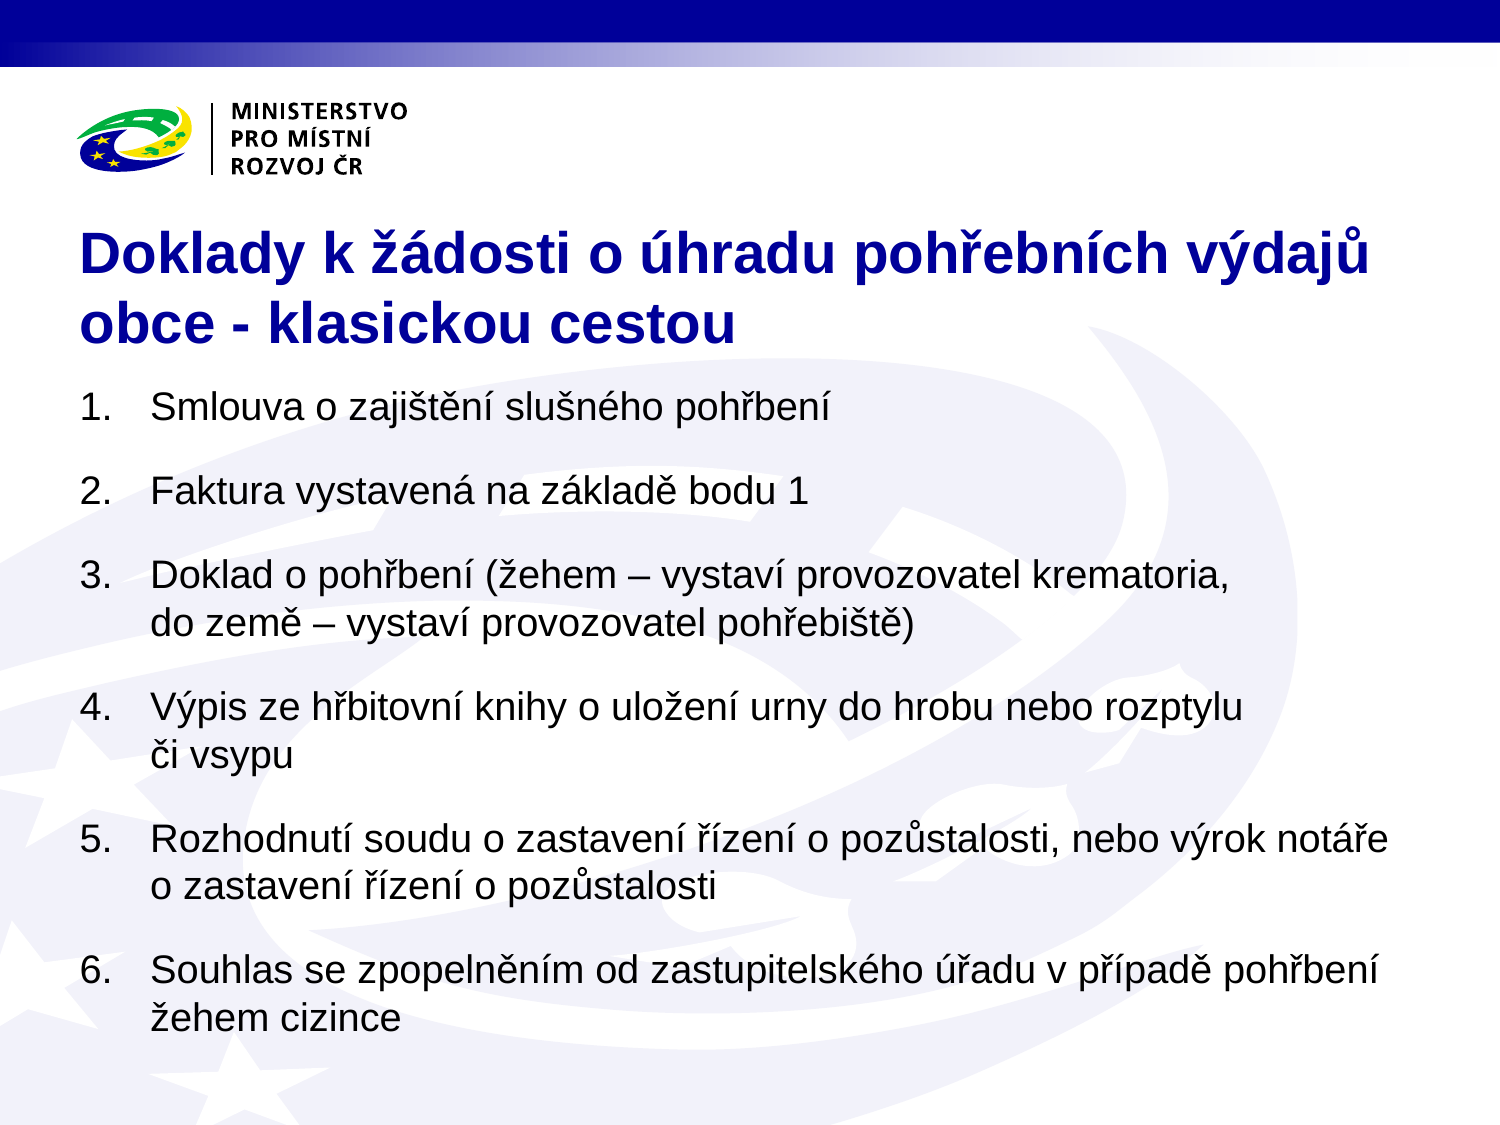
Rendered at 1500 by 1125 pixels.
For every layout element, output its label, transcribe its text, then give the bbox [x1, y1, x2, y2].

list Smlouva o zajištění slušného pohřbení Faktura vystavená na základě bodu 1 Doklad o pohřbení (žehem – vystaví provozovatel krematoria, do země – vystaví provozovatel pohřebiště) Výpis ze hřbitovní knihy o uložení urny do hrobu nebo rozptylu či vsypu Rozhodnutí soudu o zastavení řízení o pozůstalosti, nebo výrok notáře o zastavení řízení o pozůstalosti Souhlas se zpopelněním od zastupitelského úřadu v případě pohřbení žehem cizince [64, 374, 1425, 1059]
title Doklady k žádosti o úhradu pohřebních výdajů obce - klasickou cestou [64, 208, 1425, 374]
